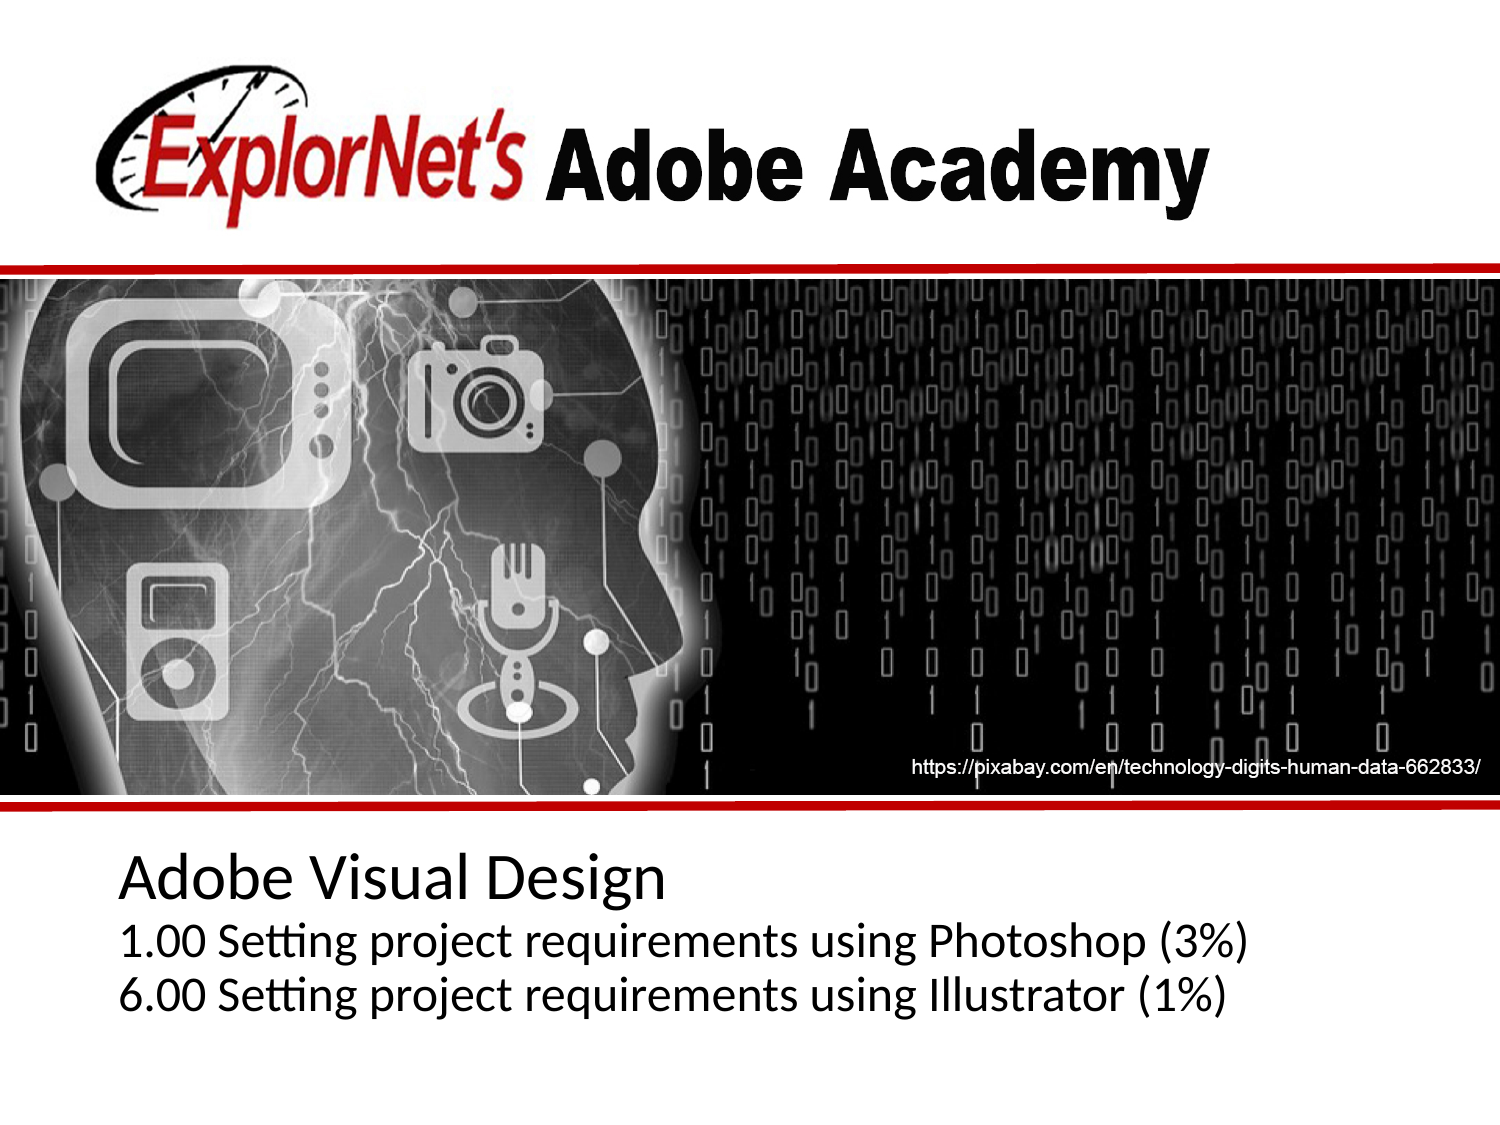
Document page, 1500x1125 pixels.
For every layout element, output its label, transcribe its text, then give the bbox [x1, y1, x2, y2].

title Adobe Visual Design 1.00 Setting project requirements using Photoshop (3%) 6.00 Setting project requirements using Illustrator (1%) [103, 832, 1399, 1030]
picture [90, 57, 1308, 261]
picture [0, 279, 1500, 795]
